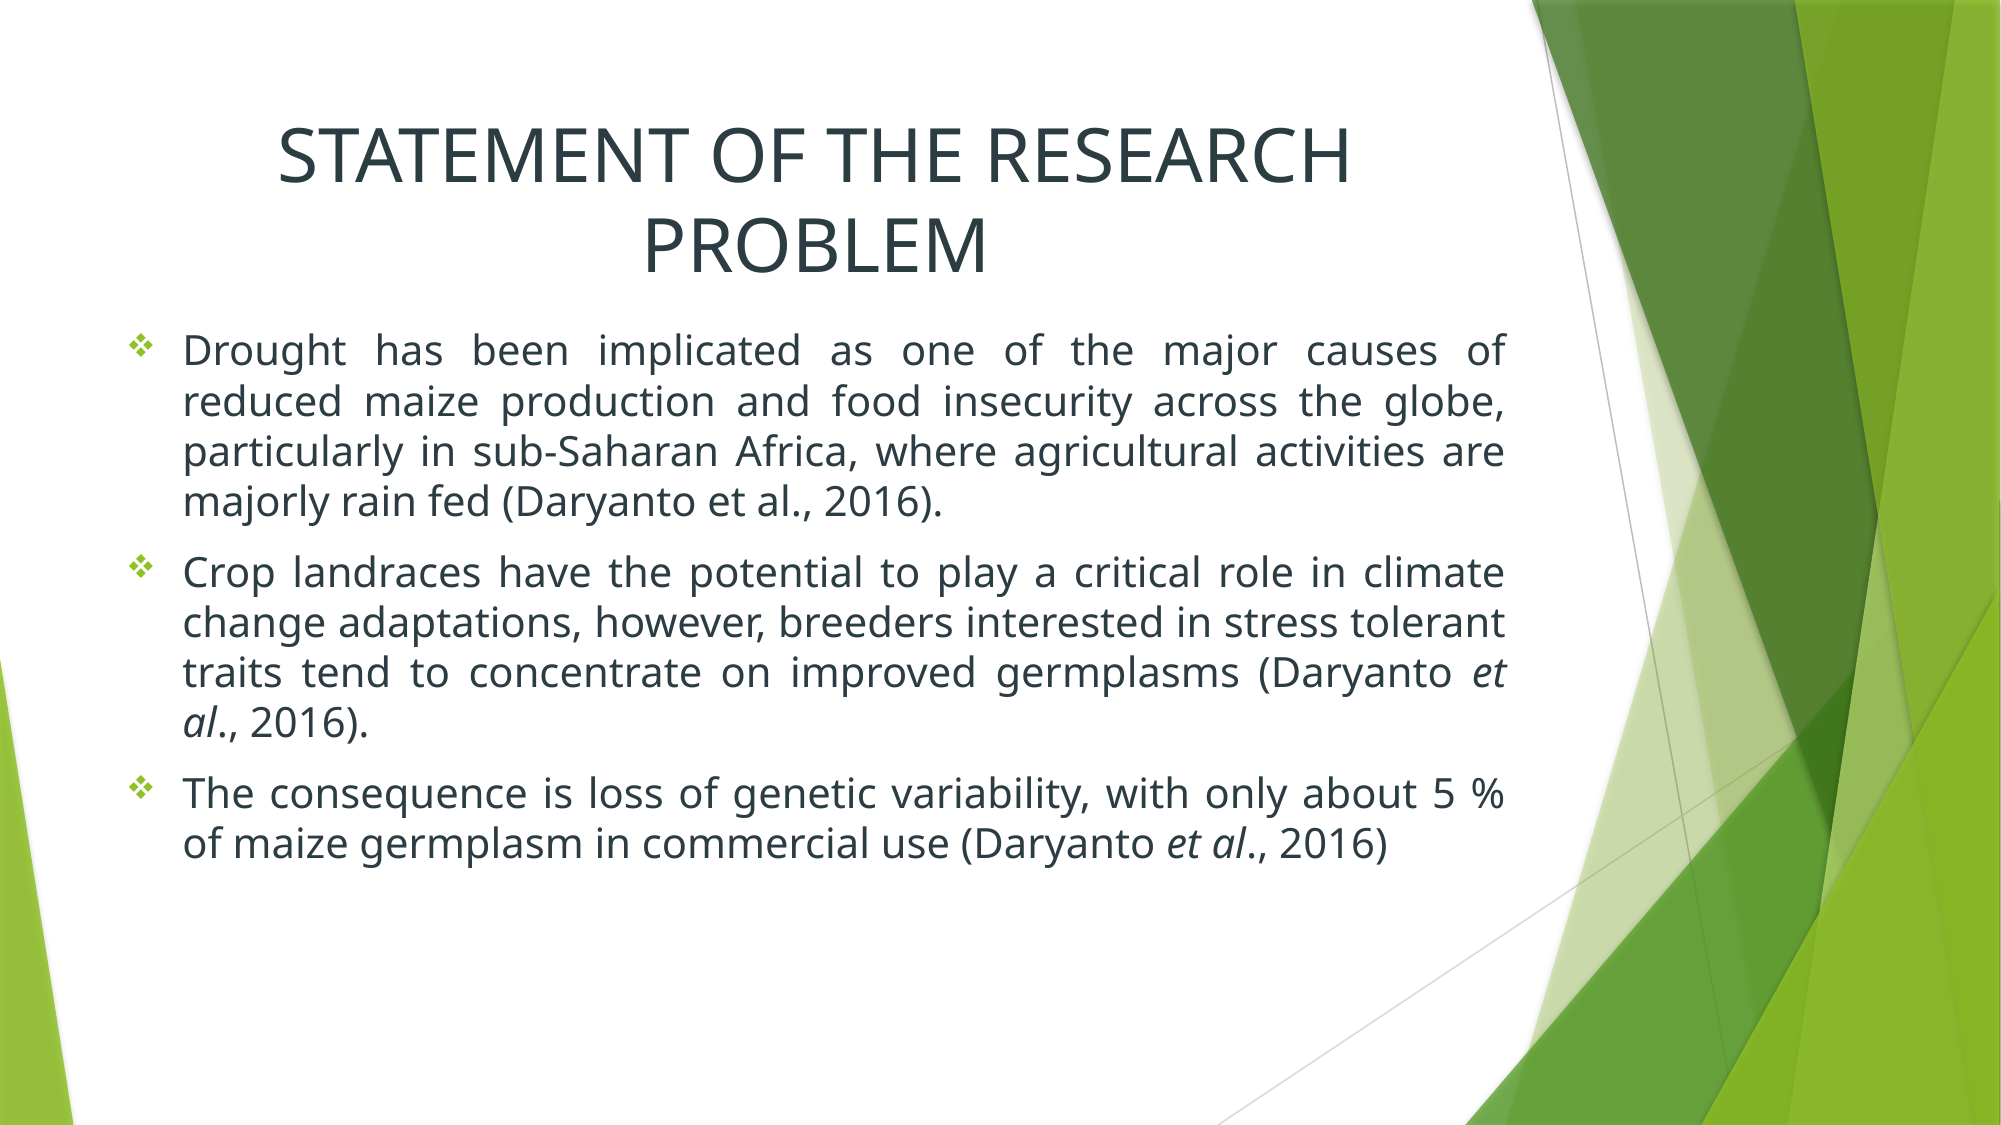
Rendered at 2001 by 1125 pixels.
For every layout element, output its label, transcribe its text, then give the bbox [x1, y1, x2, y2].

title STATEMENT OF THE RESEARCH PROBLEM [111, 99, 1522, 316]
list Drought has been implicated as one of the major causes of reduced maize production and food insecurity across the globe, particularly in sub-Saharan Africa, where agricultural activities are majorly rain fed (Daryanto et al., 2016). Crop landraces have the potential to play a critical role in climate change adaptations, however, breeders interested in stress tolerant traits tend to concentrate on improved germplasms (Daryanto et al., 2016). The consequence is loss of genetic variability, with only about 5 % of maize germplasm in commercial use (Daryanto et al., 2016) [111, 316, 1522, 954]
